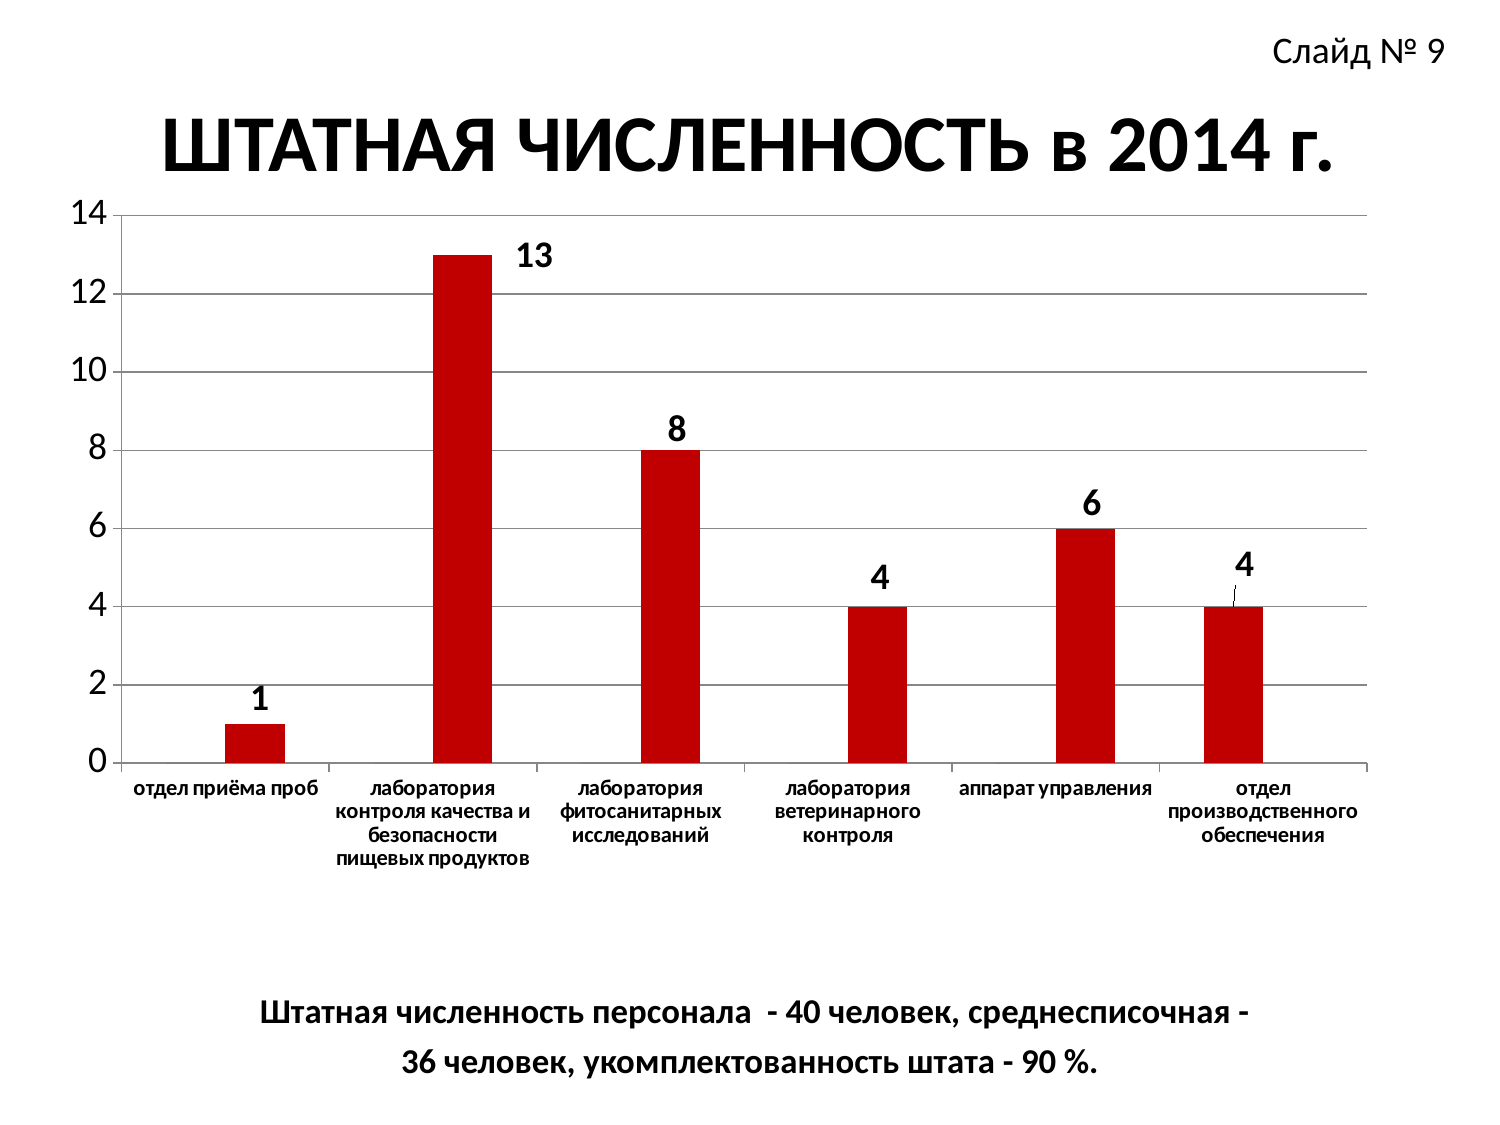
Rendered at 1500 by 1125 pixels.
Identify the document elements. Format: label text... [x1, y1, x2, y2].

chart [29, 184, 1471, 953]
text_box Слайд № 9 [1257, 19, 1495, 79]
text_box Штатная численность персонала - 40 человек, среднесписочная - 36 человек, укомплектованность штата - 90 %. [53, 961, 1447, 1096]
title ШТАТНАЯ ЧИСЛЕННОСТЬ в 2014 г. [75, 45, 1425, 182]
